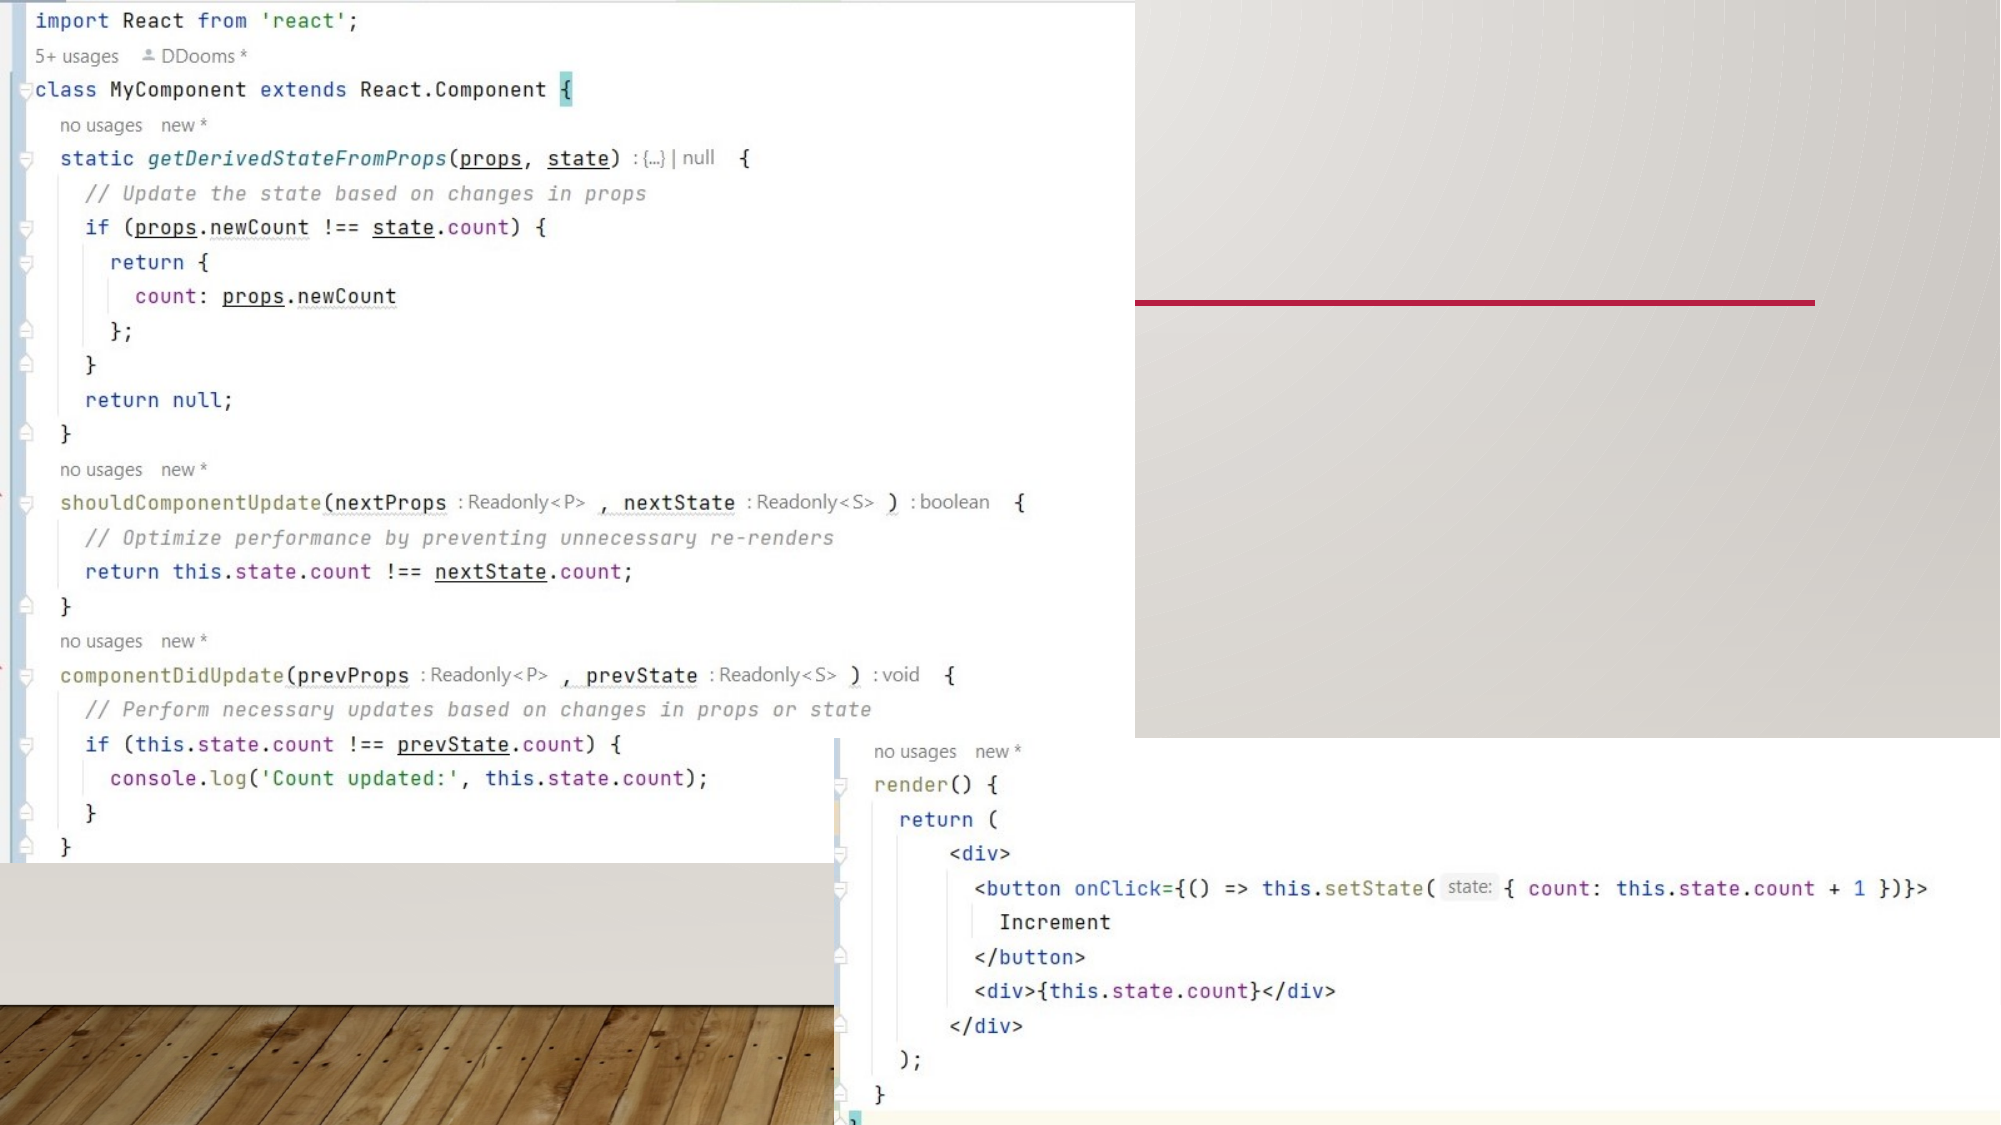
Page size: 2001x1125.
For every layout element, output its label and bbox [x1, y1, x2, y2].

picture [0, 0, 1136, 863]
list [834, 737, 2000, 1125]
picture [0, 1005, 834, 1125]
